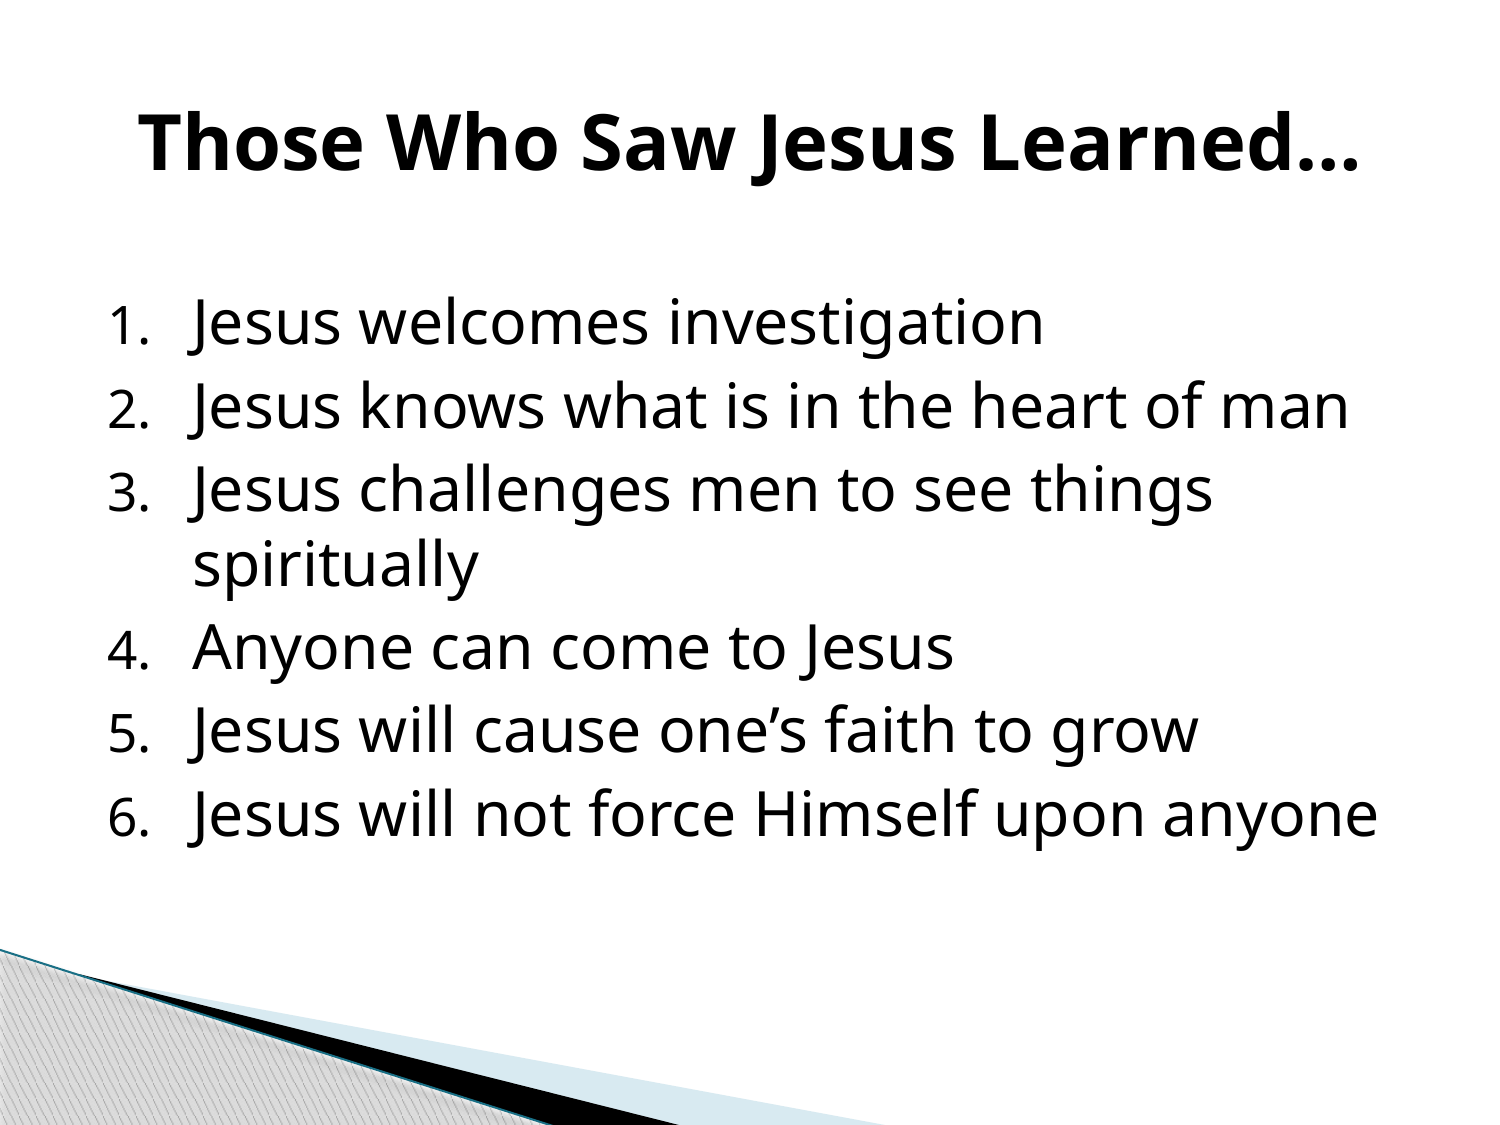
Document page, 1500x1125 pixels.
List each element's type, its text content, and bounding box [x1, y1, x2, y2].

title Those Who Saw Jesus Learned… [75, 45, 1425, 233]
list Jesus welcomes investigation Jesus knows what is in the heart of man Jesus challenges men to see things spiritually Anyone can come to Jesus Jesus will cause one’s faith to grow Jesus will not force Himself upon anyone [75, 275, 1425, 986]
